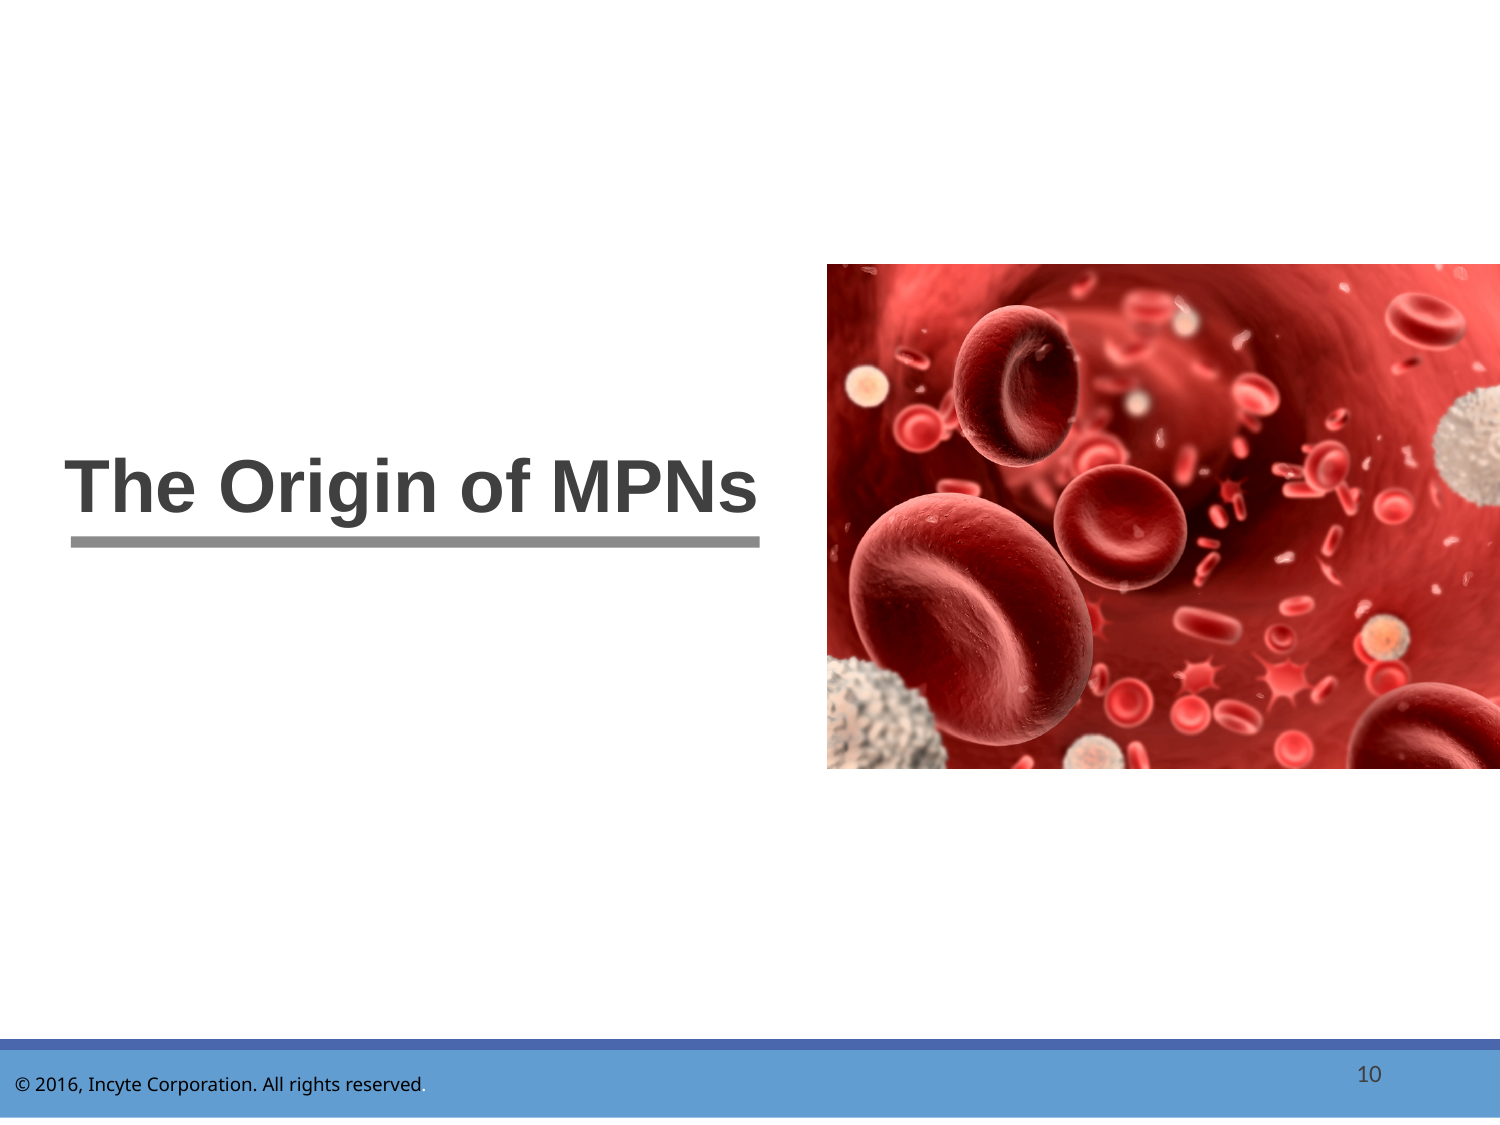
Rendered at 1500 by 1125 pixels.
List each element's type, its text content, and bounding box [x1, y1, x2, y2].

picture [827, 264, 1500, 769]
slide_number 10 [1059, 1042, 1397, 1103]
text_box [70, 536, 760, 548]
text_box The Origin of MPNs [0, 430, 827, 535]
